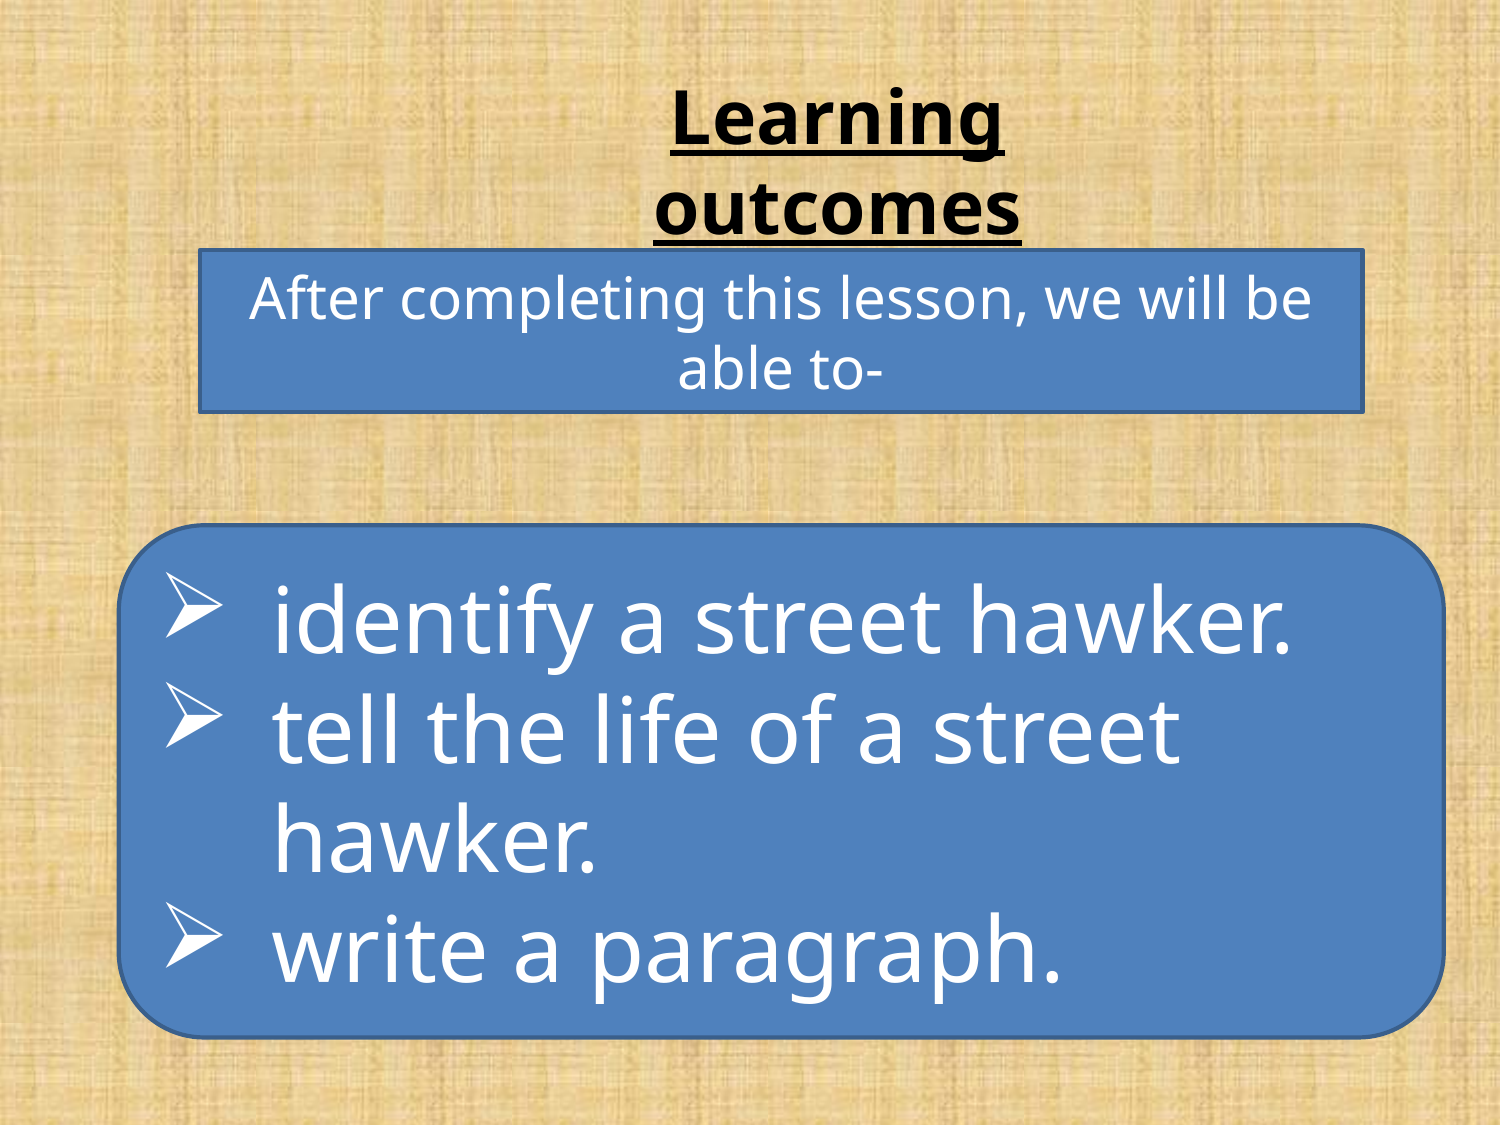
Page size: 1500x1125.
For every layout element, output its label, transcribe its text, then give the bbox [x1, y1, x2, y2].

text_box identify a street hawker. tell the life of a street hawker. write a paragraph. [116, 523, 1446, 1040]
text_box After completing this lesson, we will be able to- [198, 248, 1365, 414]
text_box Learning outcomes [487, 62, 1188, 248]
picture [0, 0, 1500, 1125]
